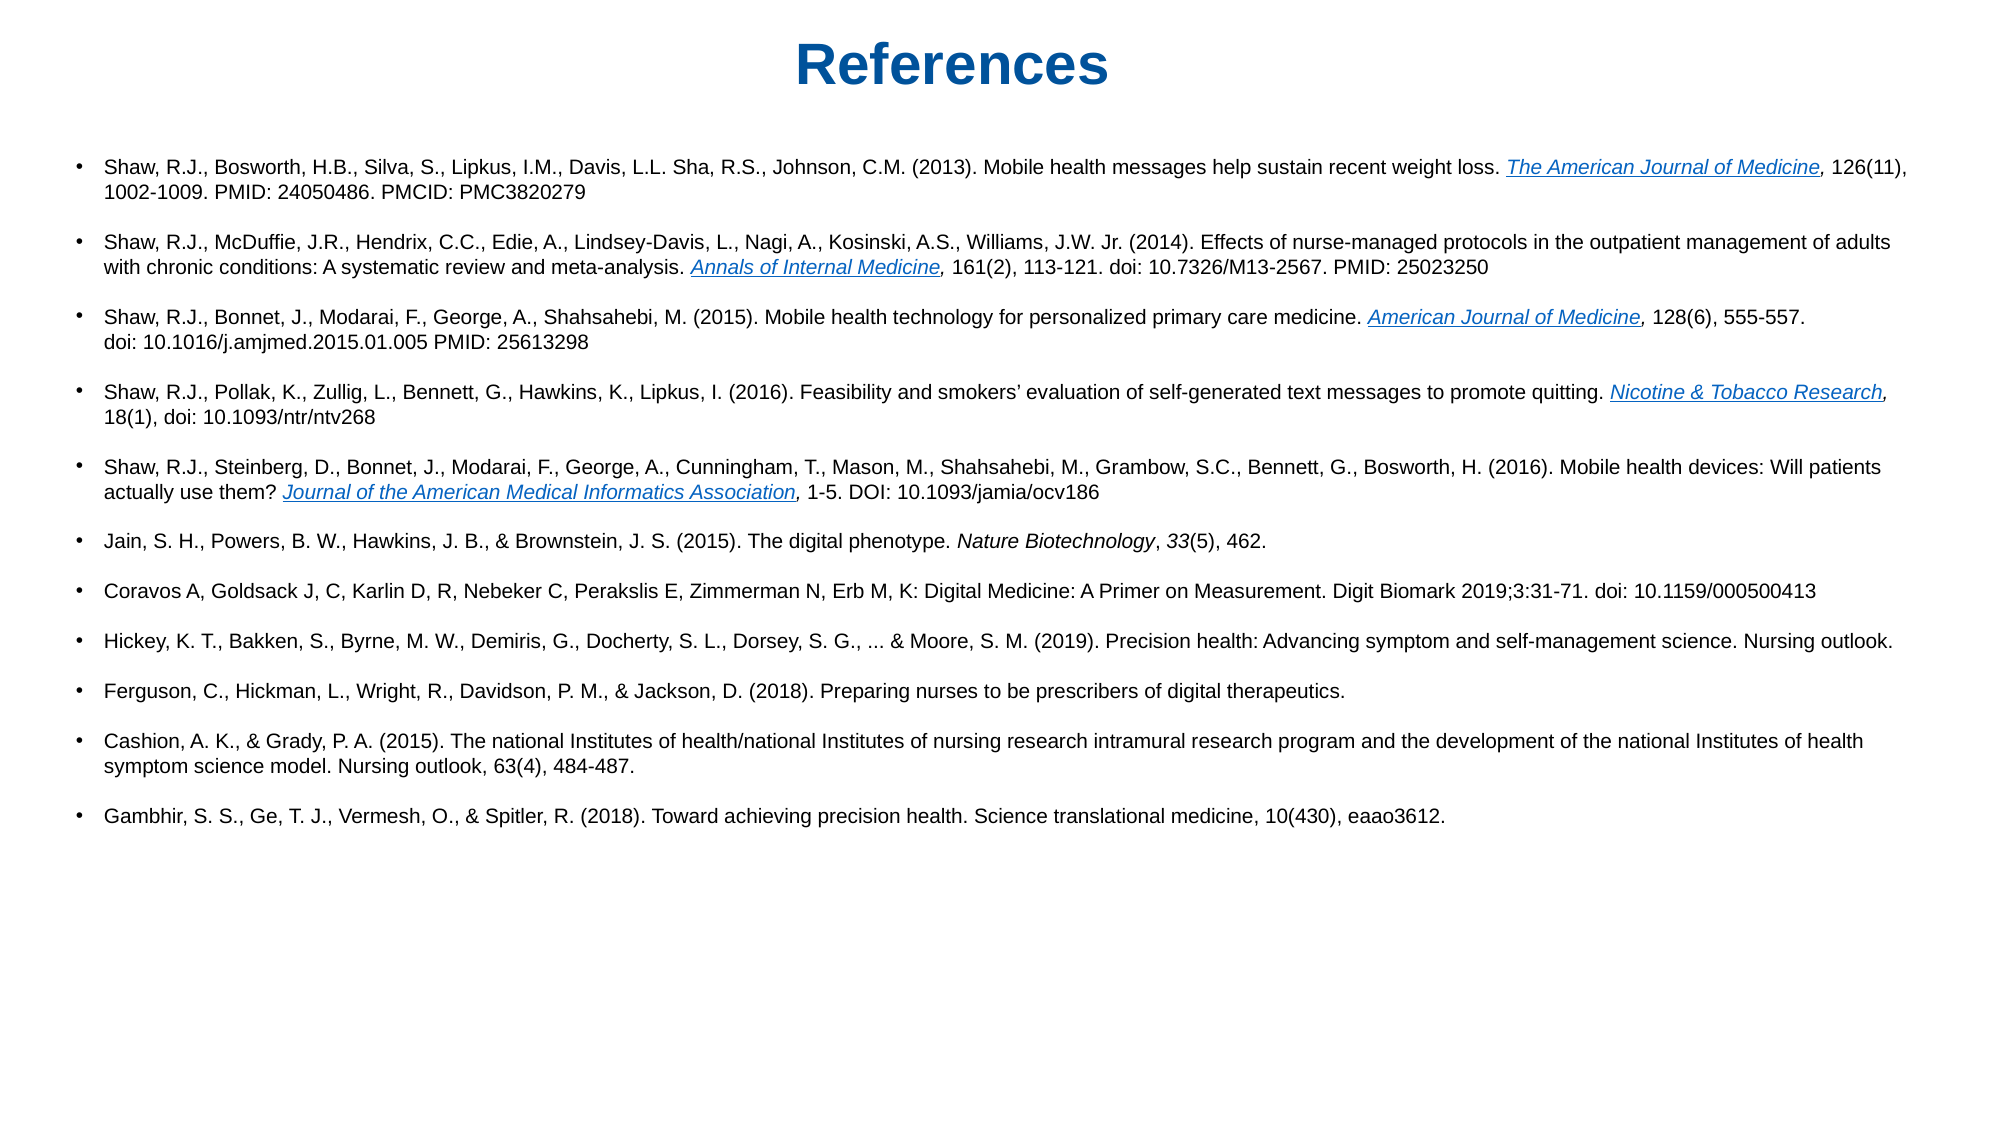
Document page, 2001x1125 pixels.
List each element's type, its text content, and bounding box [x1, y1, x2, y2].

text_box References [315, 19, 1591, 104]
text_box Shaw, R.J., Bosworth, H.B., Silva, S., Lipkus, I.M., Davis, L.L. Sha, R.S., Johnson, C.M. (2013). Mobile health messages help sustain recent weight loss. The American Journal of Medicine, 126(11), 1002-1009. PMID: 24050486. PMCID: PMC3820279 Shaw, R.J., McDuffie, J.R., Hendrix, C.C., Edie, A., Lindsey-Davis, L., Nagi, A., Kosinski, A.S., Williams, J.W. Jr. (2014). Effects of nurse-managed protocols in the outpatient management of adults with chronic conditions: A systematic review and meta-analysis. Annals of Internal Medicine, 161(2), 113-121. doi: 10.7326/M13-2567. PMID: 25023250 Shaw, R.J., Bonnet, J., Modarai, F., George, A., Shahsahebi, M. (2015). Mobile health technology for personalized primary care medicine. American Journal of Medicine, 128(6), 555-557. doi: 10.1016/j.amjmed.2015.01.005 PMID: 25613298 Shaw, R.J., Pollak, K., Zullig, L., Bennett, G., Hawkins, K., Lipkus, I. (2016). Feasibility and smokers’ evaluation of self-generated text messages to promote quitting. Nicotine & Tobacco Research, 18(1), doi: 10.1093/ntr/ntv268 Shaw, R.J., Steinberg, D., Bonnet, J., Modarai, F., George, A., Cunningham, T., Mason, M., Shahsahebi, M., Grambow, S.C., Bennett, G., Bosworth, H. (2016). Mobile health devices: Will patients actually use them? Journal of the American Medical Informatics Association, 1-5. DOI: 10.1093/jamia/ocv186 Jain, S. H., Powers, B. W., Hawkins, J. B., & Brownstein, J. S. (2015). The digital phenotype. Nature Biotechnology, 33(5), 462. Coravos A, Goldsack J, C, Karlin D, R, Nebeker C, Perakslis E, Zimmerman N, Erb M, K: Digital Medicine: A Primer on Measurement. Digit Biomark 2019;3:31-71. doi: 10.1159/000500413 Hickey, K. T., Bakken, S., Byrne, M. W., Demiris, G., Docherty, S. L., Dorsey, S. G., ... & Moore, S. M. (2019). Precision health: Advancing symptom and self-management science. Nursing outlook. Ferguson, C., Hickman, L., Wright, R., Davidson, P. M., & Jackson, D. (2018). Preparing nurses to be prescribers of digital therapeutics. Cashion, A. K., & Grady, P. A. (2015). The national Institutes of health/national Institutes of nursing research intramural research program and the development of the national Institutes of health symptom science model. Nursing outlook, 63(4), 484-487. Gambhir, S. S., Ge, T. J., Vermesh, O., & Spitler, R. (2018). Toward achieving precision health. Science translational medicine, 10(430), eaao3612. [61, 146, 1947, 836]
